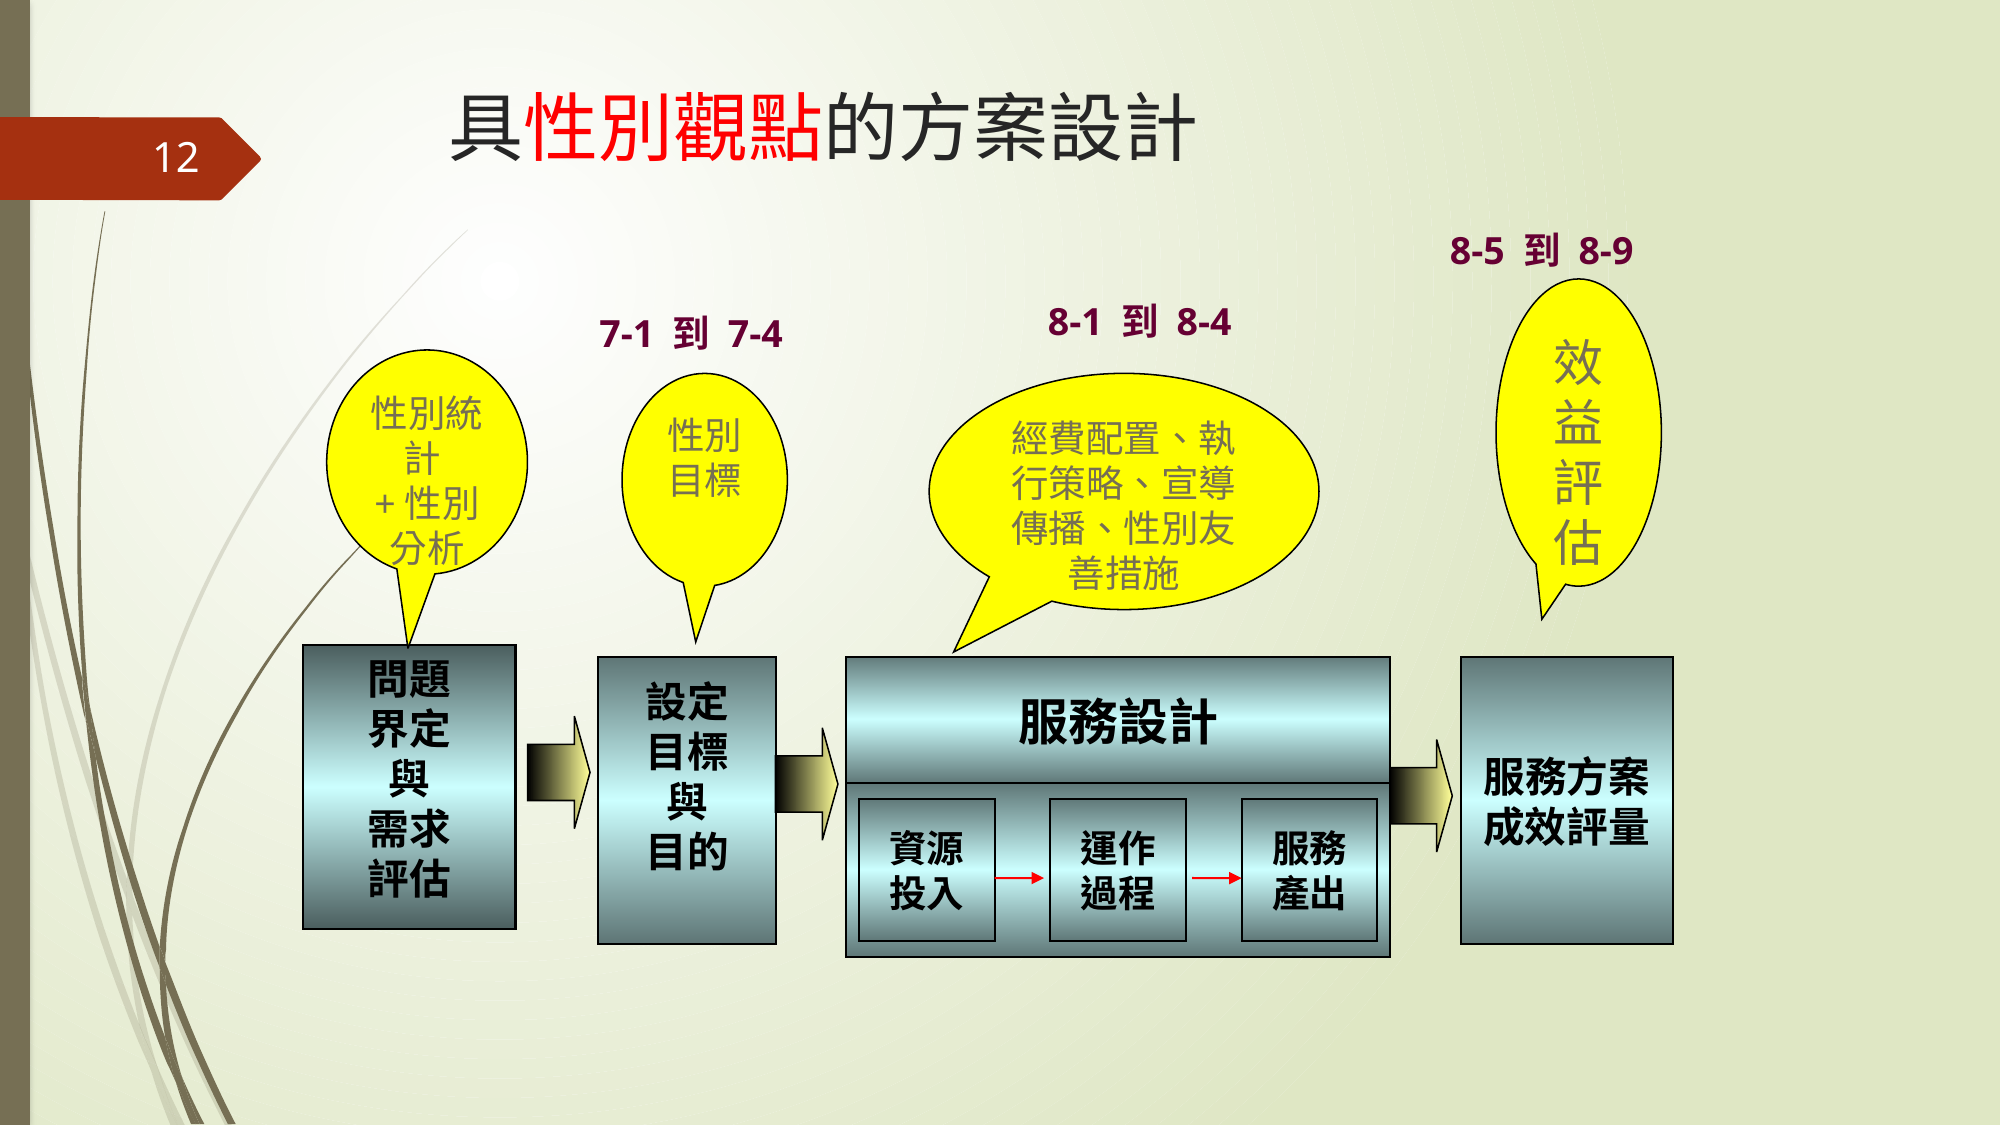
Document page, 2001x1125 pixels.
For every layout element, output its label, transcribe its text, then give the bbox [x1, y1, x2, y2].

text_box [1393, 739, 1453, 853]
text_box 8-1 到 8-4 [1033, 290, 1247, 351]
text_box 效 益 評 估 [1496, 280, 1662, 620]
text_box 7-1 到 7-4 [584, 302, 798, 363]
text_box [775, 727, 838, 841]
text_box [527, 716, 591, 829]
text_box 設定 目標 與 目的 [598, 656, 776, 945]
text_box 問題 界定 與 需求 評估 [303, 645, 516, 930]
text_box 性別統計+性別分析 [326, 349, 528, 649]
text_box 經費配置、執行策略、宣導傳播、性別友善措施 [929, 373, 1319, 653]
slide_number 12 [87, 129, 216, 190]
title 具性別觀點的方案設計 [433, 73, 1637, 232]
text_box 服務方案 成效評量 [1460, 656, 1674, 945]
text_box 8-5 到 8-9 [1435, 219, 1649, 280]
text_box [846, 656, 1391, 958]
text_box 性別目標 [622, 373, 788, 642]
